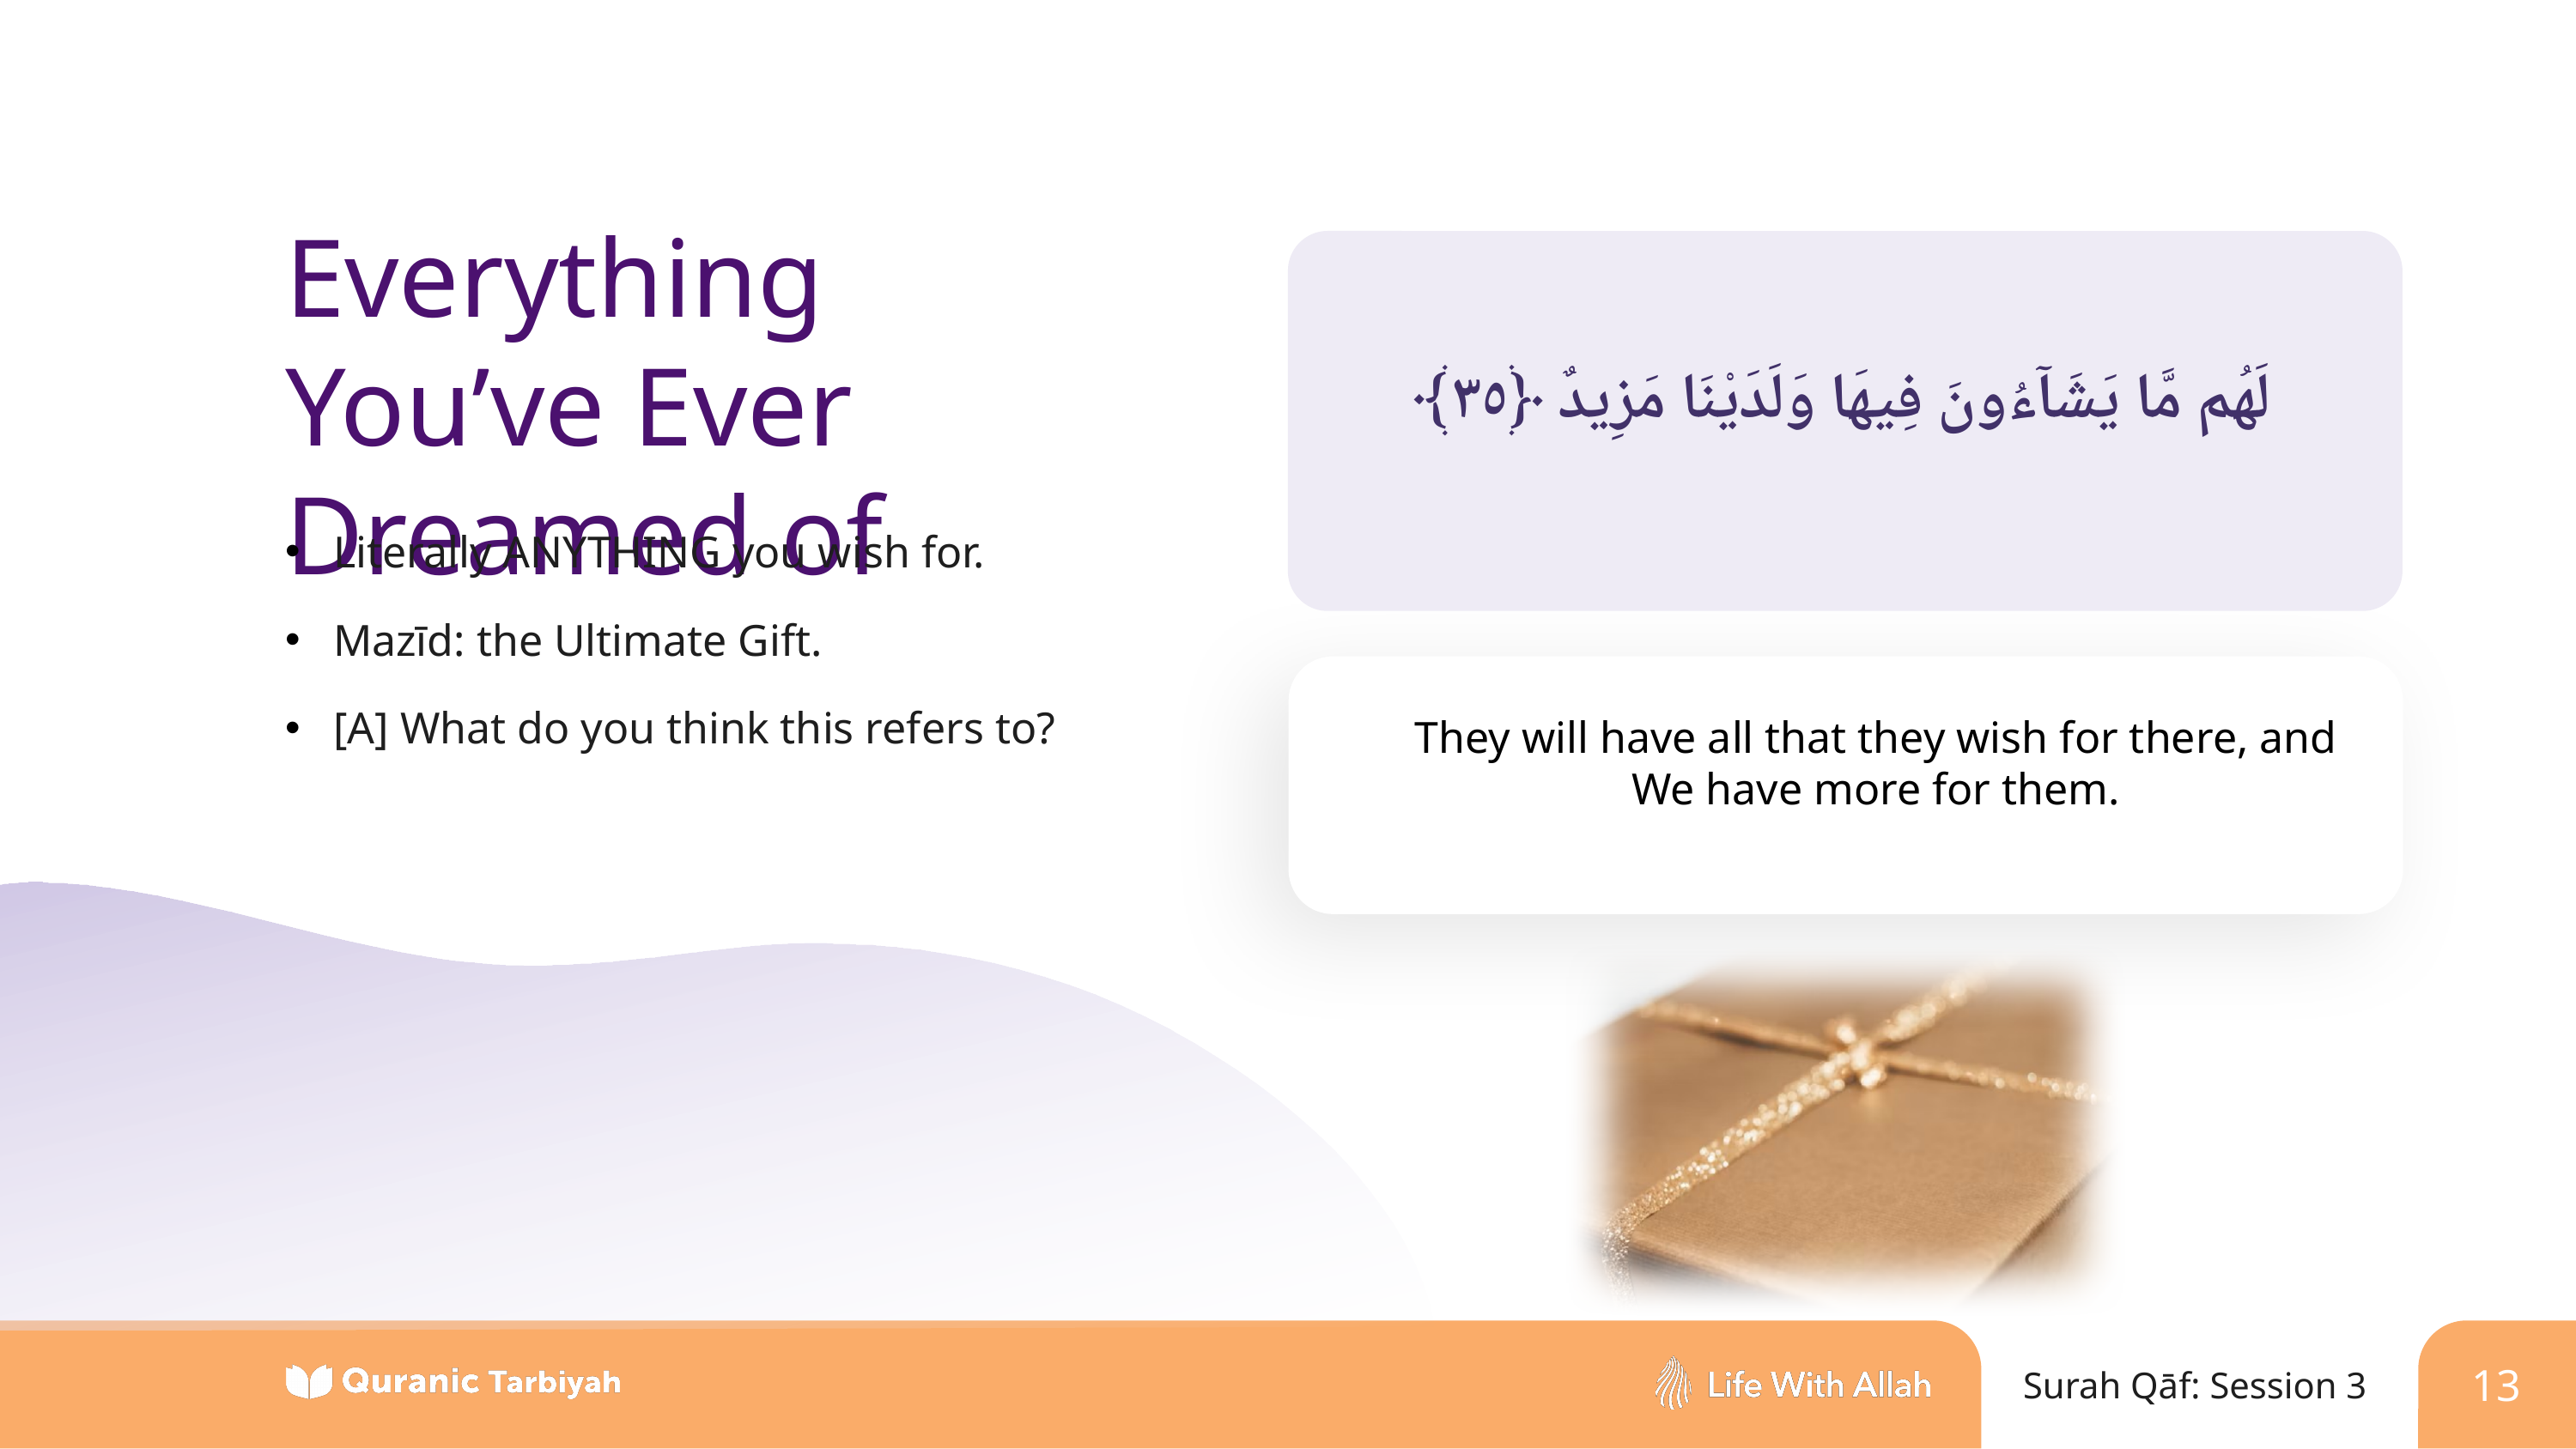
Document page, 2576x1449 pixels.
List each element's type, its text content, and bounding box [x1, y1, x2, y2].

text_box لَهُم مَّا يَشَآءُونَ فِيهَا وَلَدَيْنَا مَزِيدٌ ‎﴿٣٥﴾ [1323, 307, 2361, 437]
text_box Literally ANYTHING you wish for. Mazīd: the Ultimate Gift. [A] What do you think this refers to? [272, 493, 1192, 760]
text_box [1288, 656, 2403, 914]
text_box [0, 882, 1433, 1331]
picture [1656, 1355, 1930, 1410]
picture [286, 1364, 620, 1399]
text_box Everything You’ve Ever Dreamed of [272, 203, 1115, 493]
text_box [1285, 228, 2404, 613]
picture [1564, 942, 2127, 1318]
text_box They will have all that they wish for there, and We have more for them. [1385, 704, 2367, 820]
